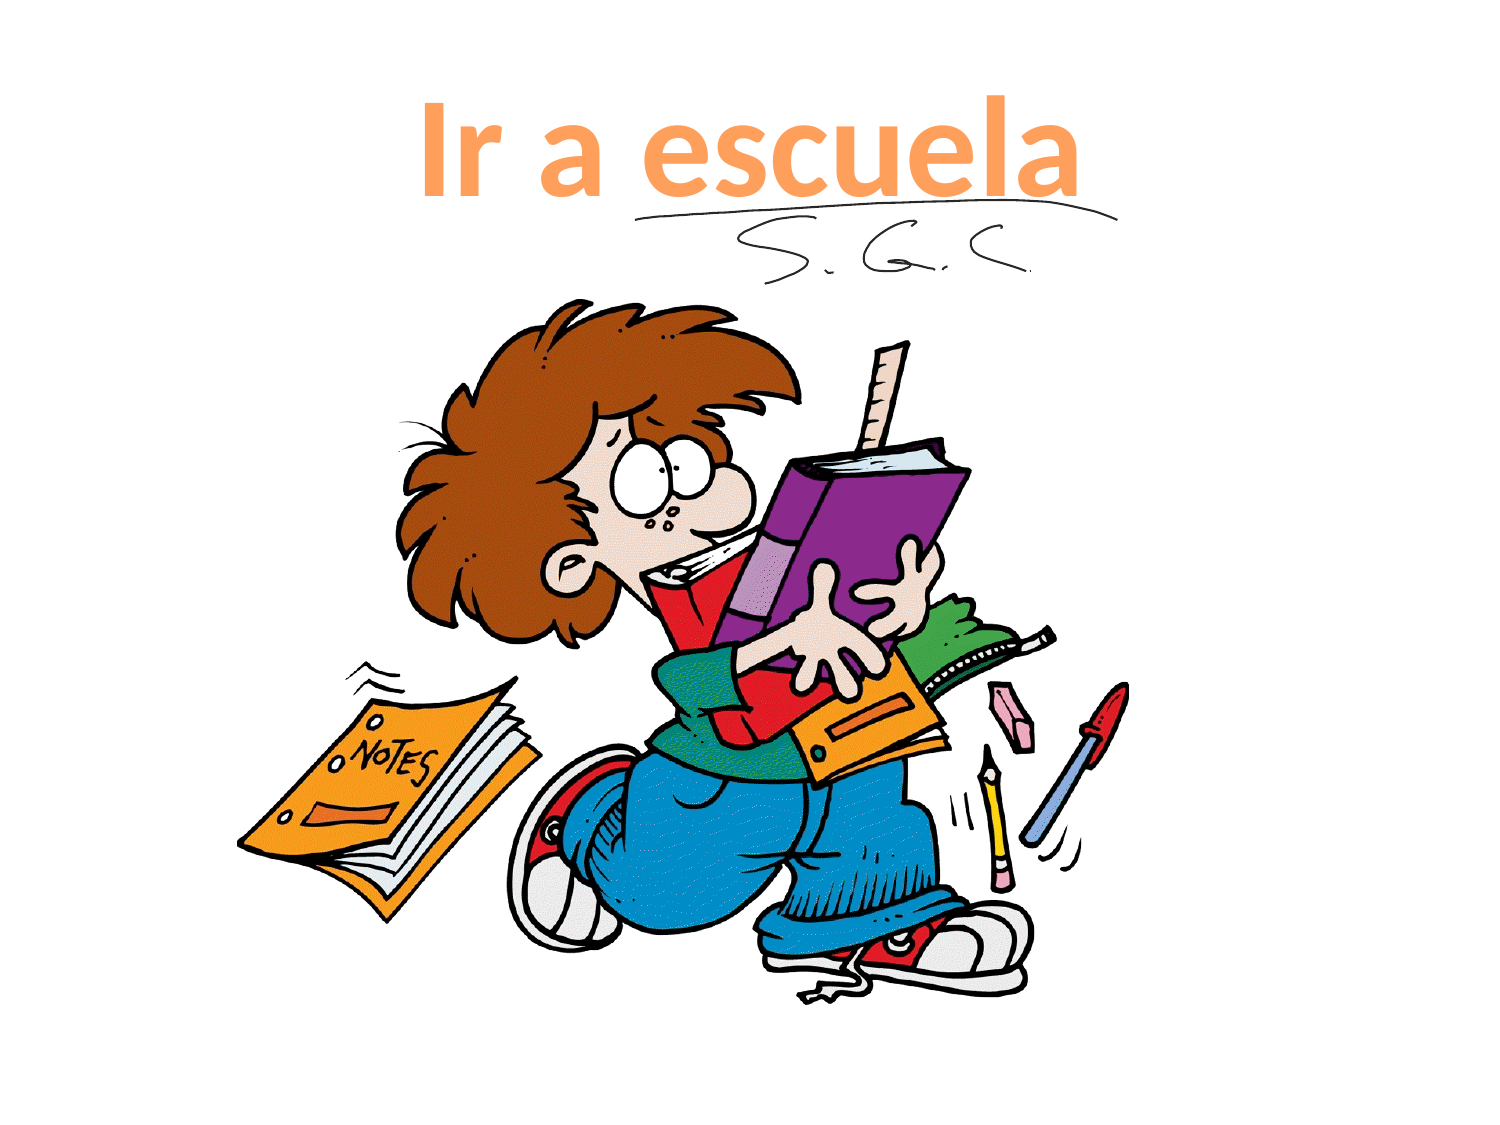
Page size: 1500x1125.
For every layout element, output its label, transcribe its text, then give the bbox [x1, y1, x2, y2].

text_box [737, 280, 834, 284]
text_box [634, 199, 1118, 272]
title Ir a escuela [75, 45, 1425, 233]
picture [237, 299, 1130, 1006]
